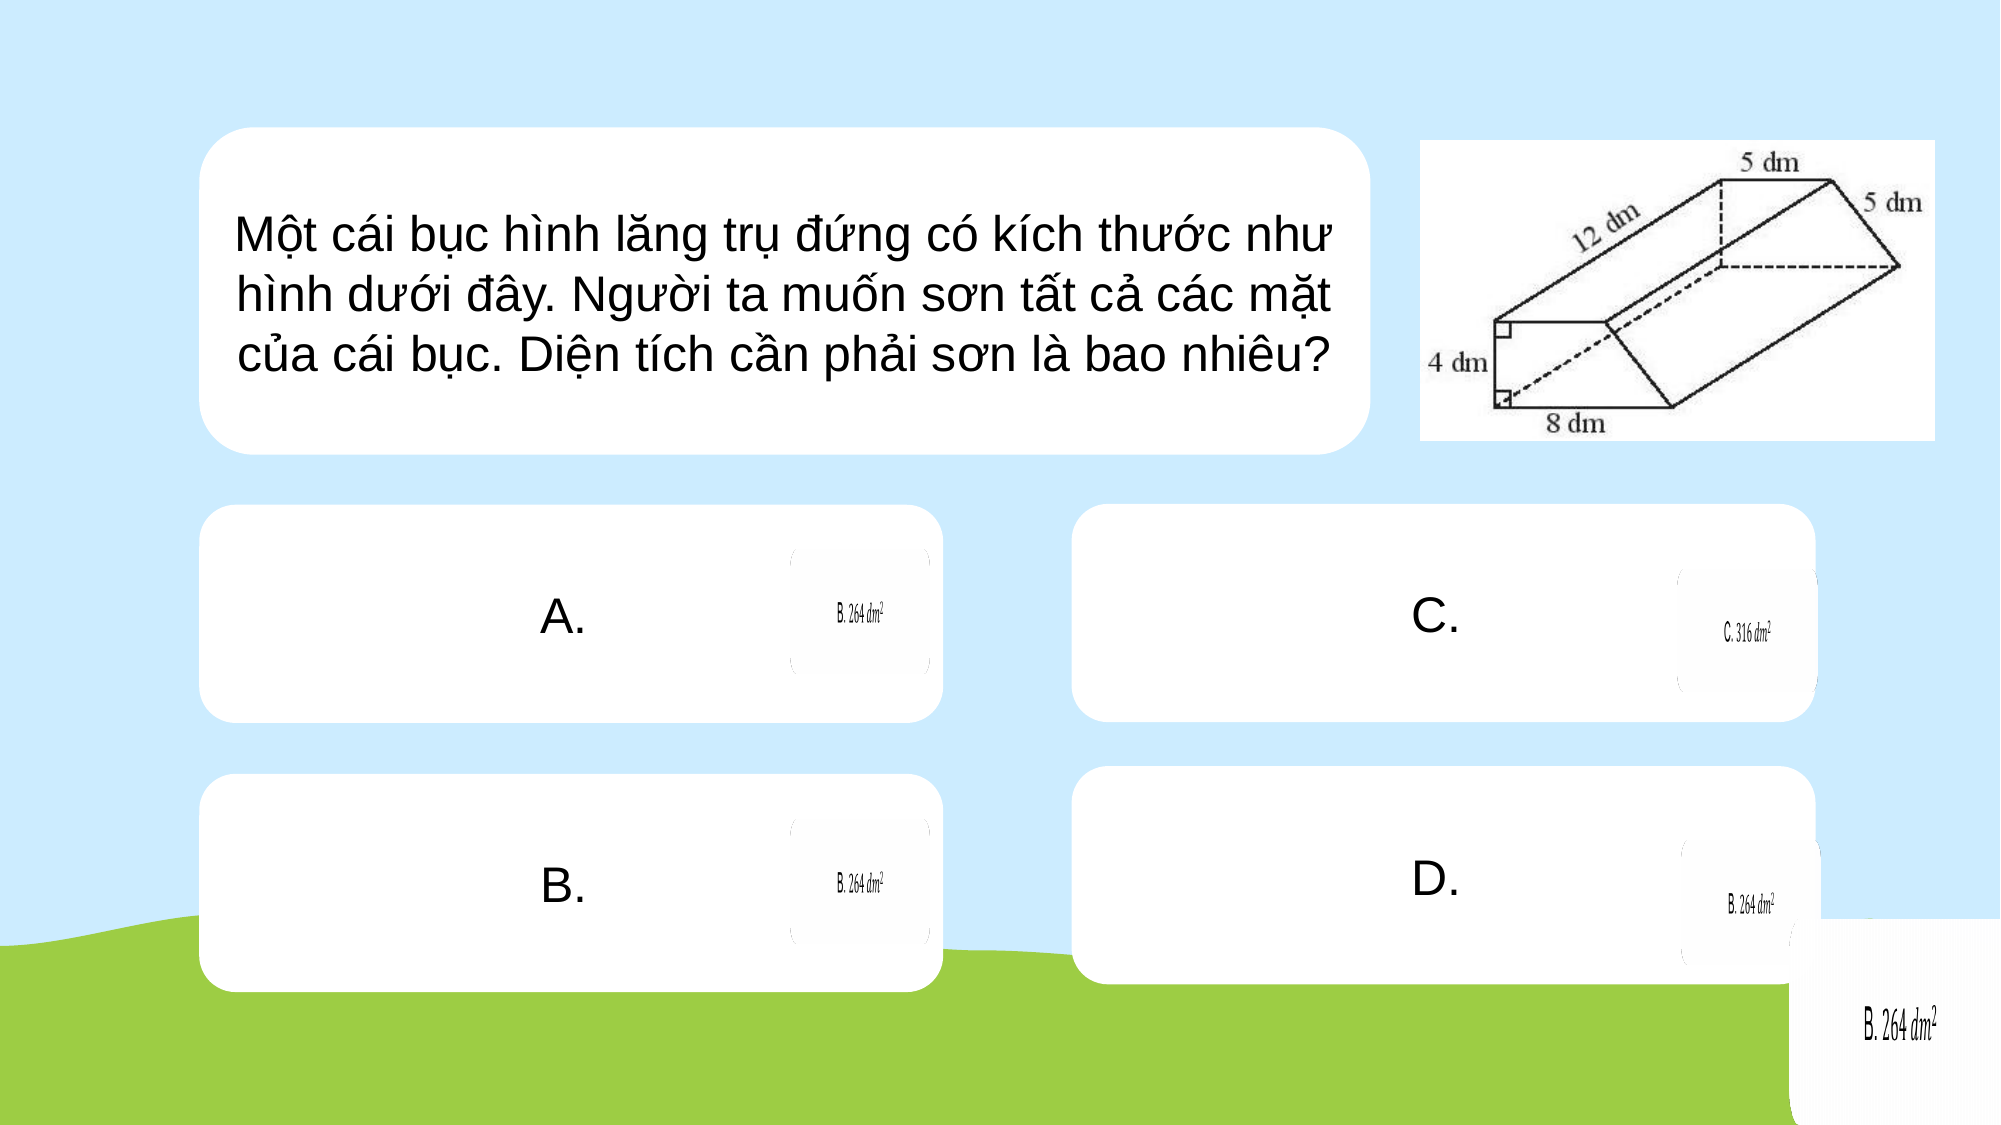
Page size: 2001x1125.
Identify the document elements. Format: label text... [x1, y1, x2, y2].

picture [1681, 840, 2000, 1125]
text_box Một cái bục hình lăng trụ đứng có kích thước như hình dưới đây. Người ta muốn sơn tất cả các mặt của cái bục. Diện tích cần phải sơn là bao nhiêu? [198, 126, 1372, 456]
picture [1420, 140, 1935, 441]
picture [1677, 569, 1818, 692]
text_box [0, 0, 2000, 954]
picture [790, 549, 930, 674]
picture [790, 819, 930, 945]
text_box [0, 915, 1789, 1125]
